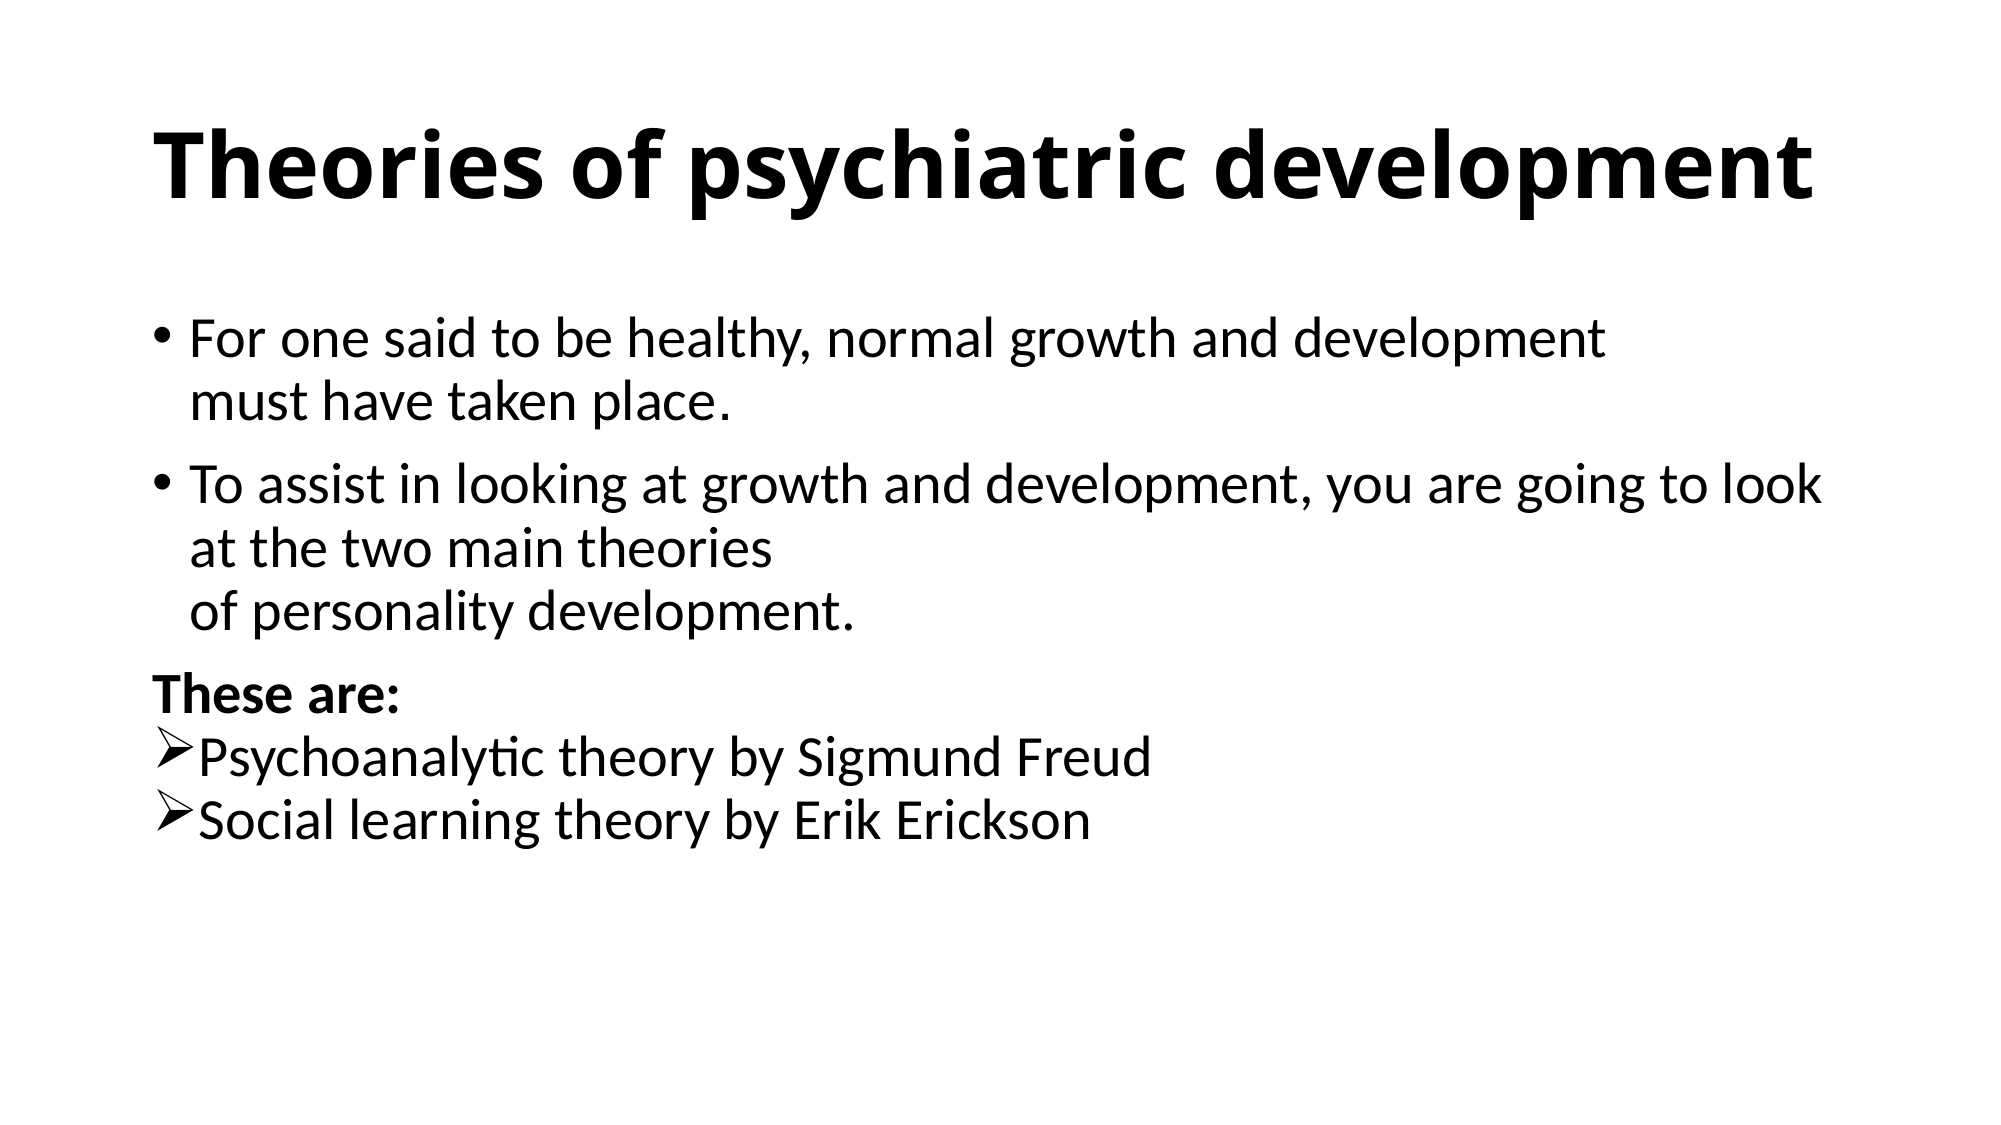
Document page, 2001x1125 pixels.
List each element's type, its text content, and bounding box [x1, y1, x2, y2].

title Theories of psychiatric development [137, 59, 1863, 278]
list For one said to be healthy, normal growth and development must have taken place. To assist in looking at growth and development, you are going to look at the two main theories of personality development. These are: Psychoanalytic theory by Sigmund Freud Social learning theory by Erik Erickson [137, 299, 1863, 1014]
